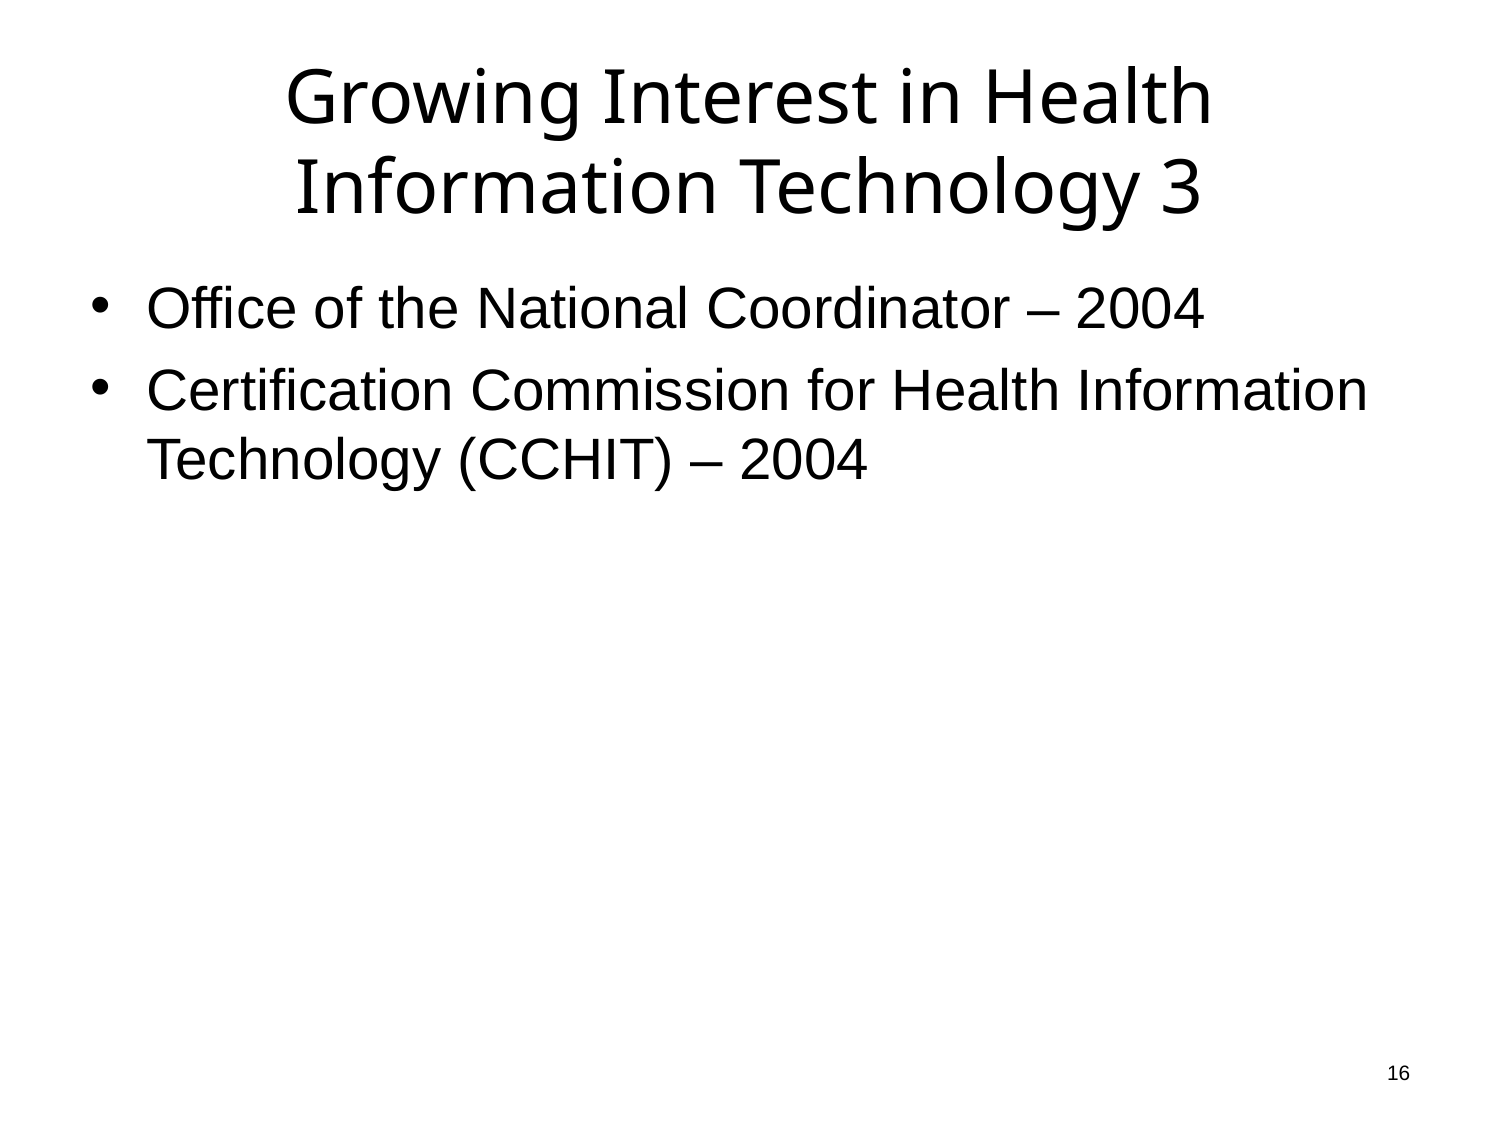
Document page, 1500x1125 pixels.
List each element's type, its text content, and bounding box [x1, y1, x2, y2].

slide_number 16 [1341, 1027, 1425, 1118]
title Growing Interest in Health Information Technology 3 [75, 45, 1425, 233]
list Office of the National Coordinator – 2004 Certification Commission for Health Information Technology (CCHIT) – 2004 [75, 262, 1425, 1013]
